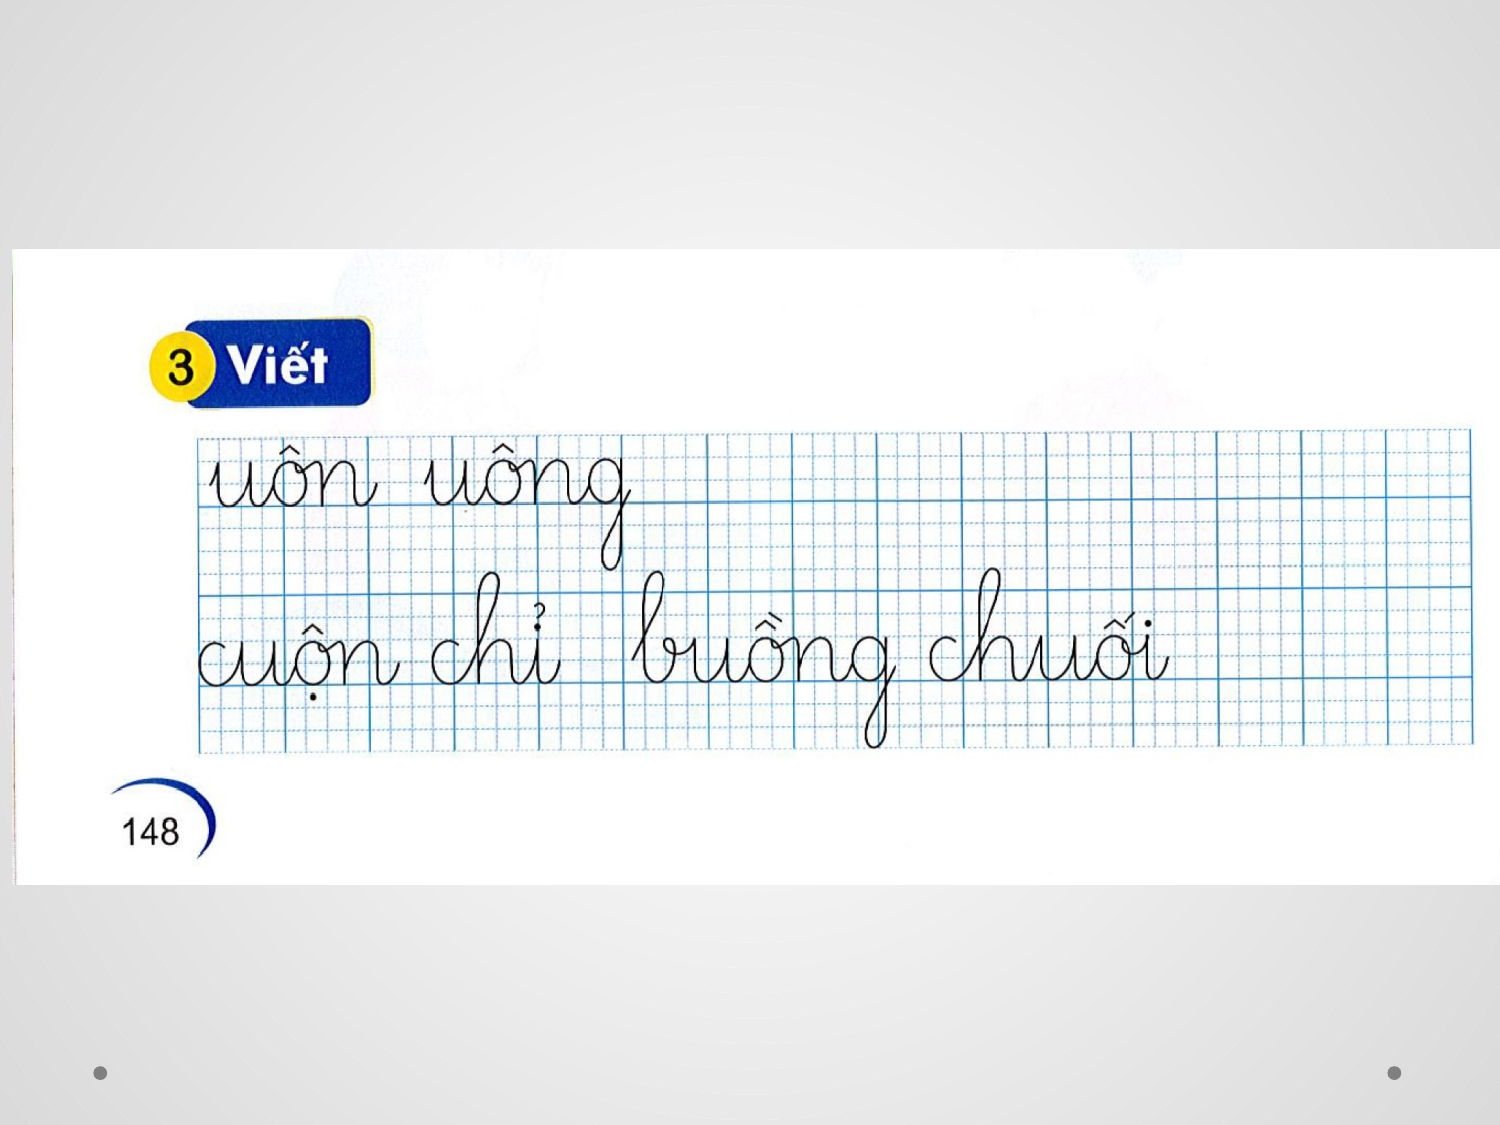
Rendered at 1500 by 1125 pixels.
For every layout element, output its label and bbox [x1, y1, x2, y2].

picture [12, 249, 1500, 885]
